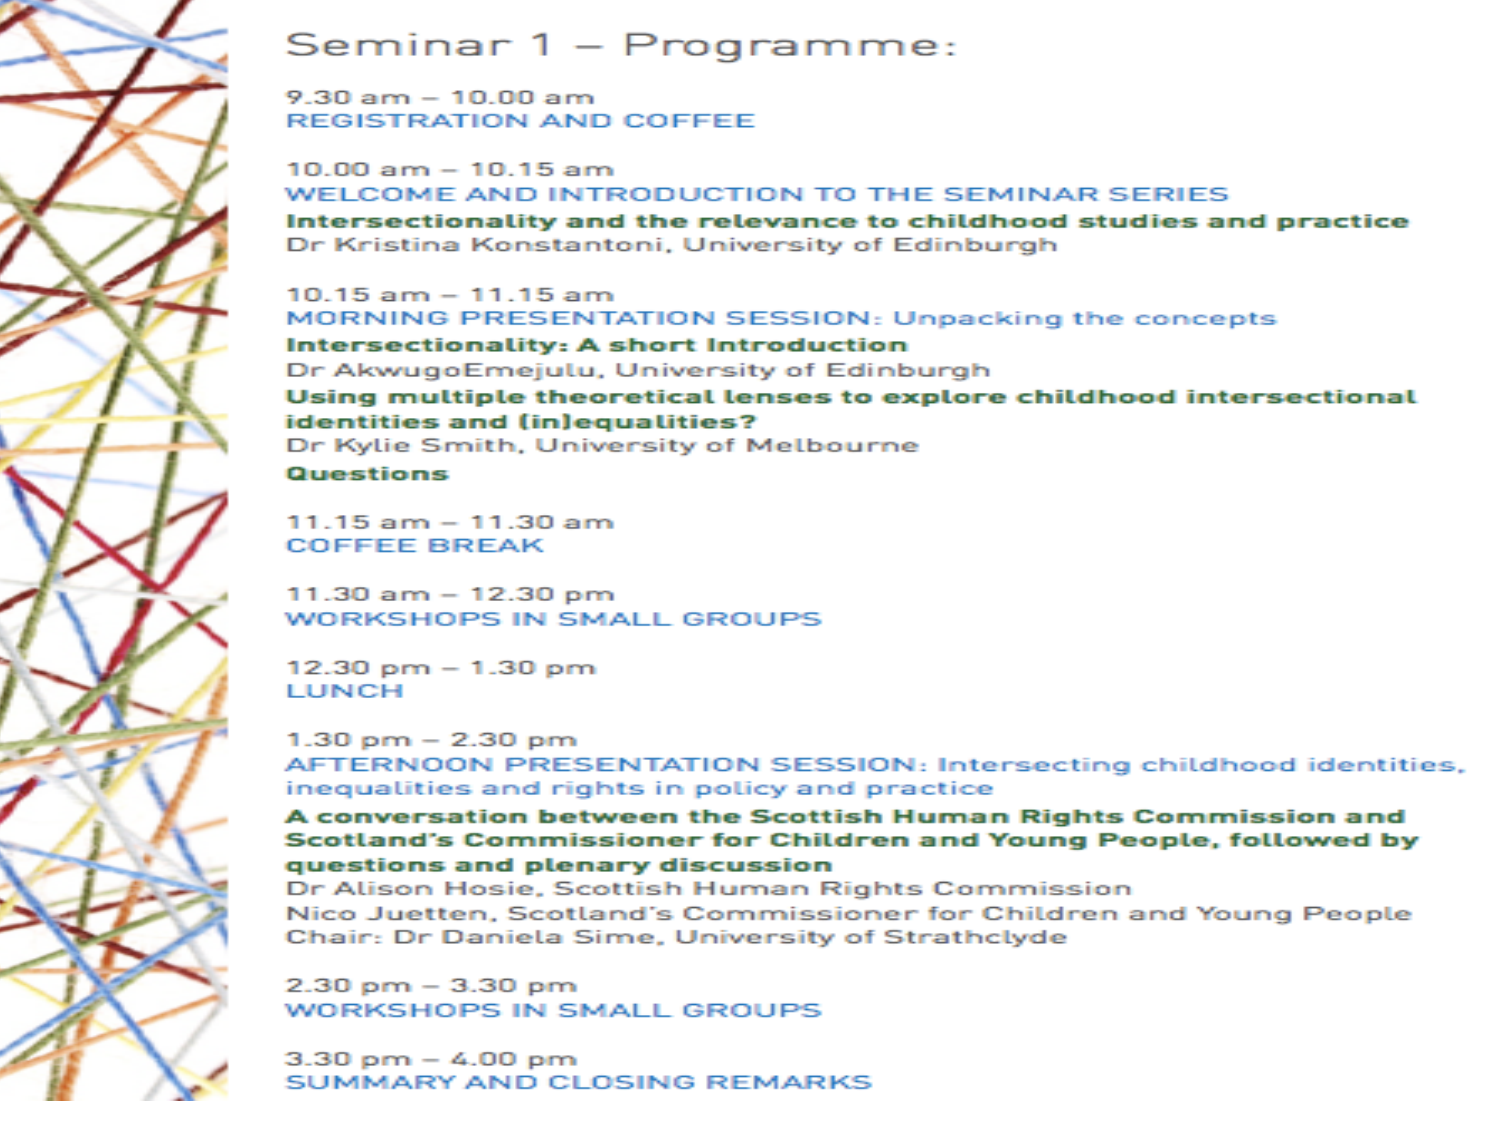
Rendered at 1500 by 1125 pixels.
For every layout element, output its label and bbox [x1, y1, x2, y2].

list [0, 0, 1500, 1102]
